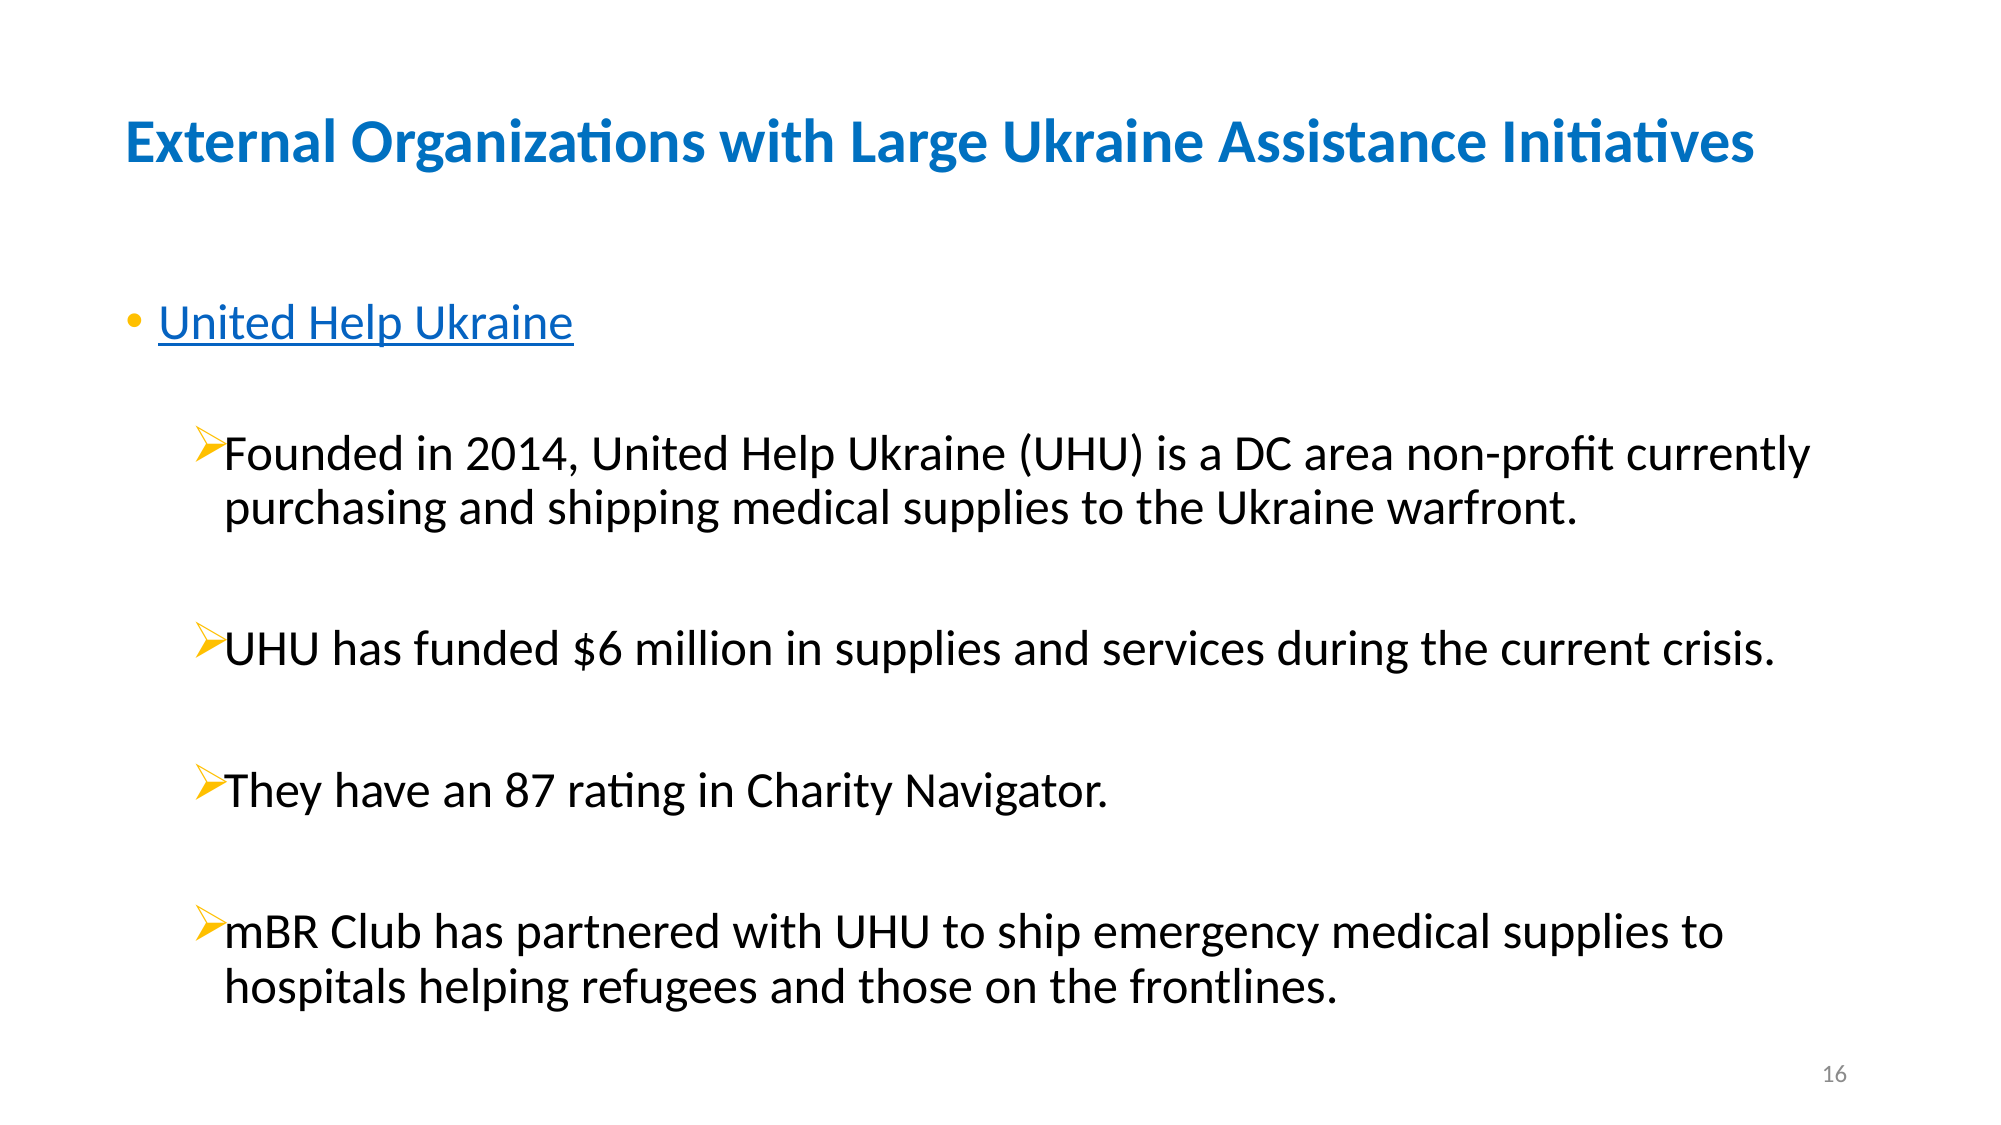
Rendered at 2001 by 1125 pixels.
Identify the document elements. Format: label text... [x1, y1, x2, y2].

list United Help Ukraine Founded in 2014, United Help Ukraine (UHU) is a DC area non-profit currently purchasing and shipping medical supplies to the Ukraine warfront. UHU has funded $6 million in supplies and services during the current crisis. They have an 87 rating in Charity Navigator. mBR Club has partnered with UHU to ship emergency medical supplies to hospitals helping refugees and those on the frontlines. [110, 289, 1836, 1069]
slide_number 16 [1412, 1042, 1863, 1103]
text_box External Organizations with Large Ukraine Assistance Initiatives [110, 70, 1836, 289]
